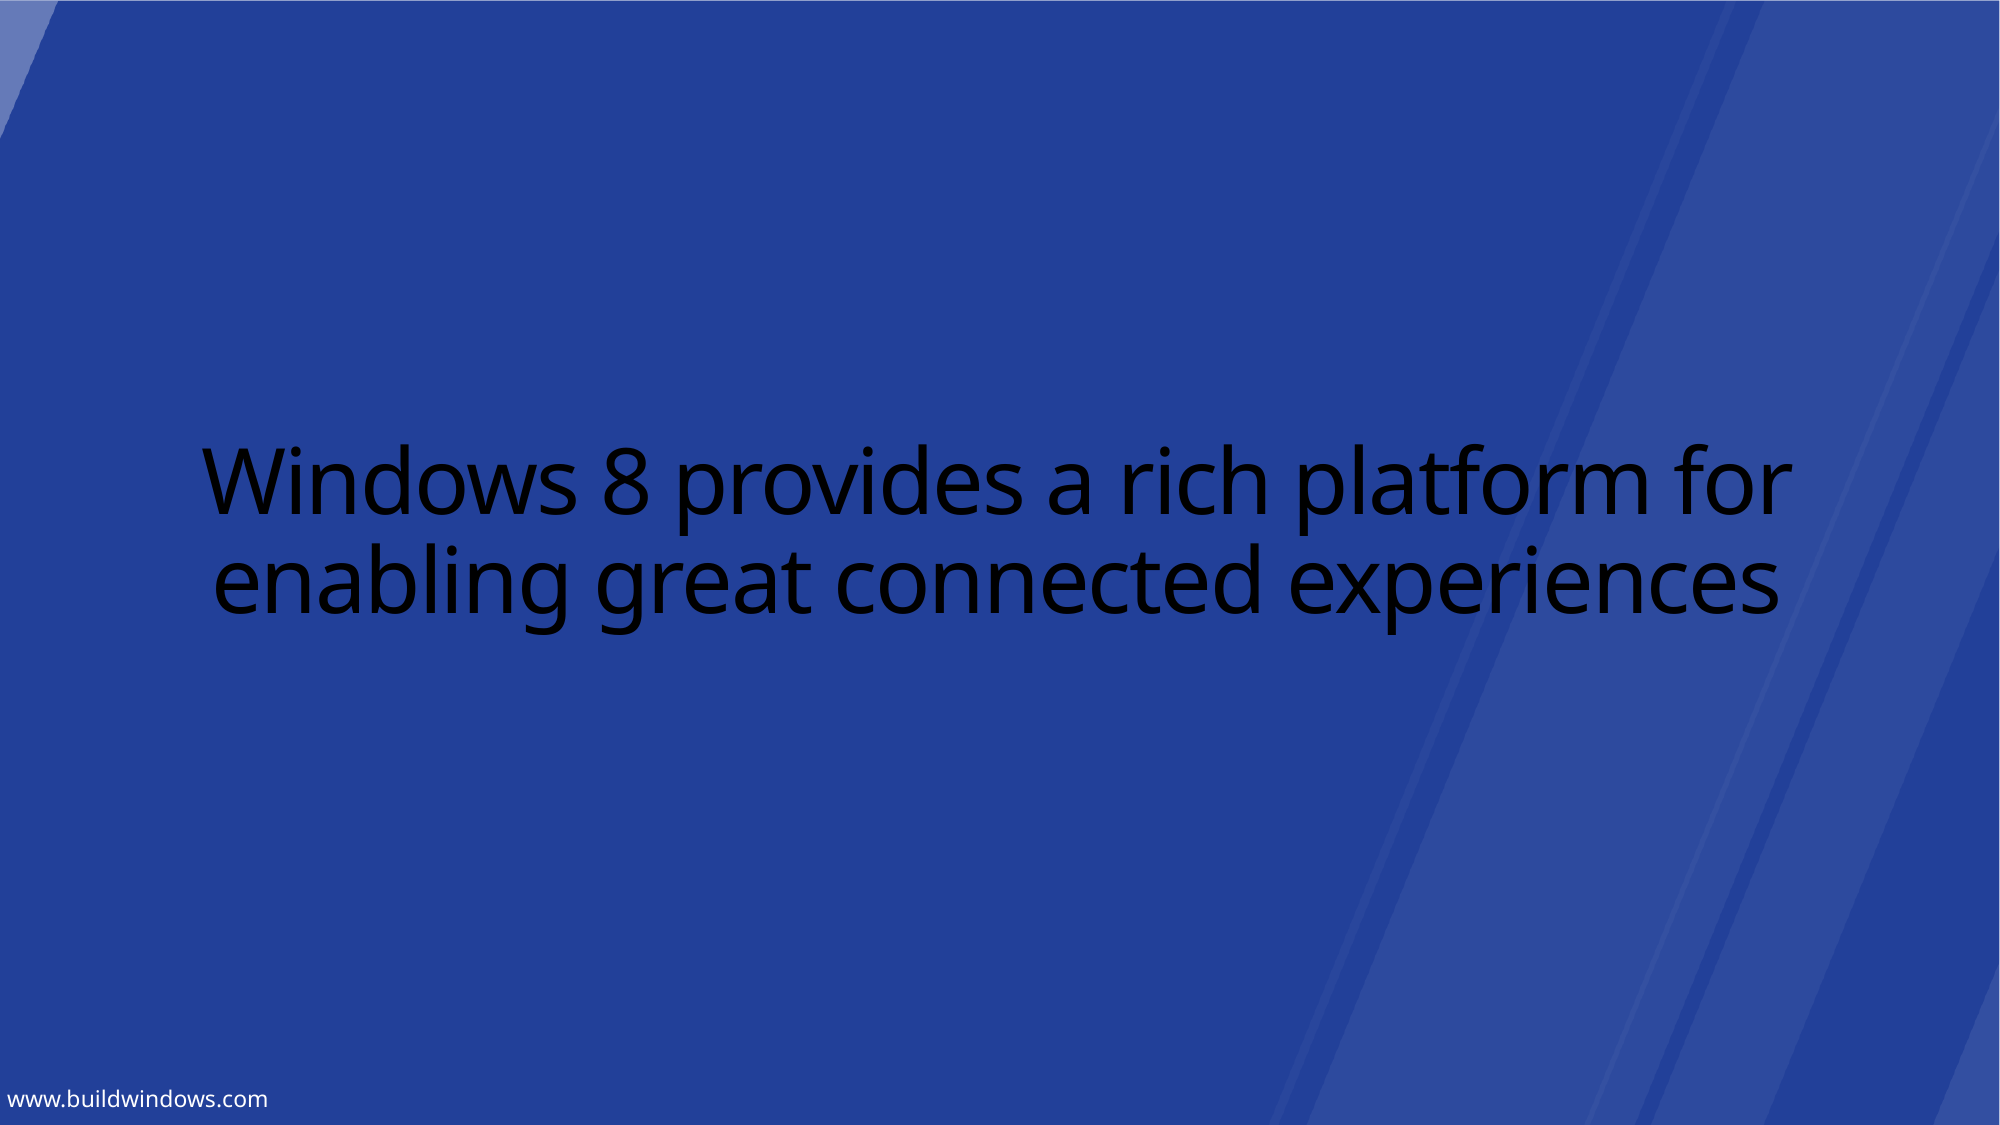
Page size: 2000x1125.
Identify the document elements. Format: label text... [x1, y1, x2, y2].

title Windows 8 provides a rich platform for enabling great connected experiences [83, 435, 1911, 762]
picture [0, 0, 2000, 1125]
